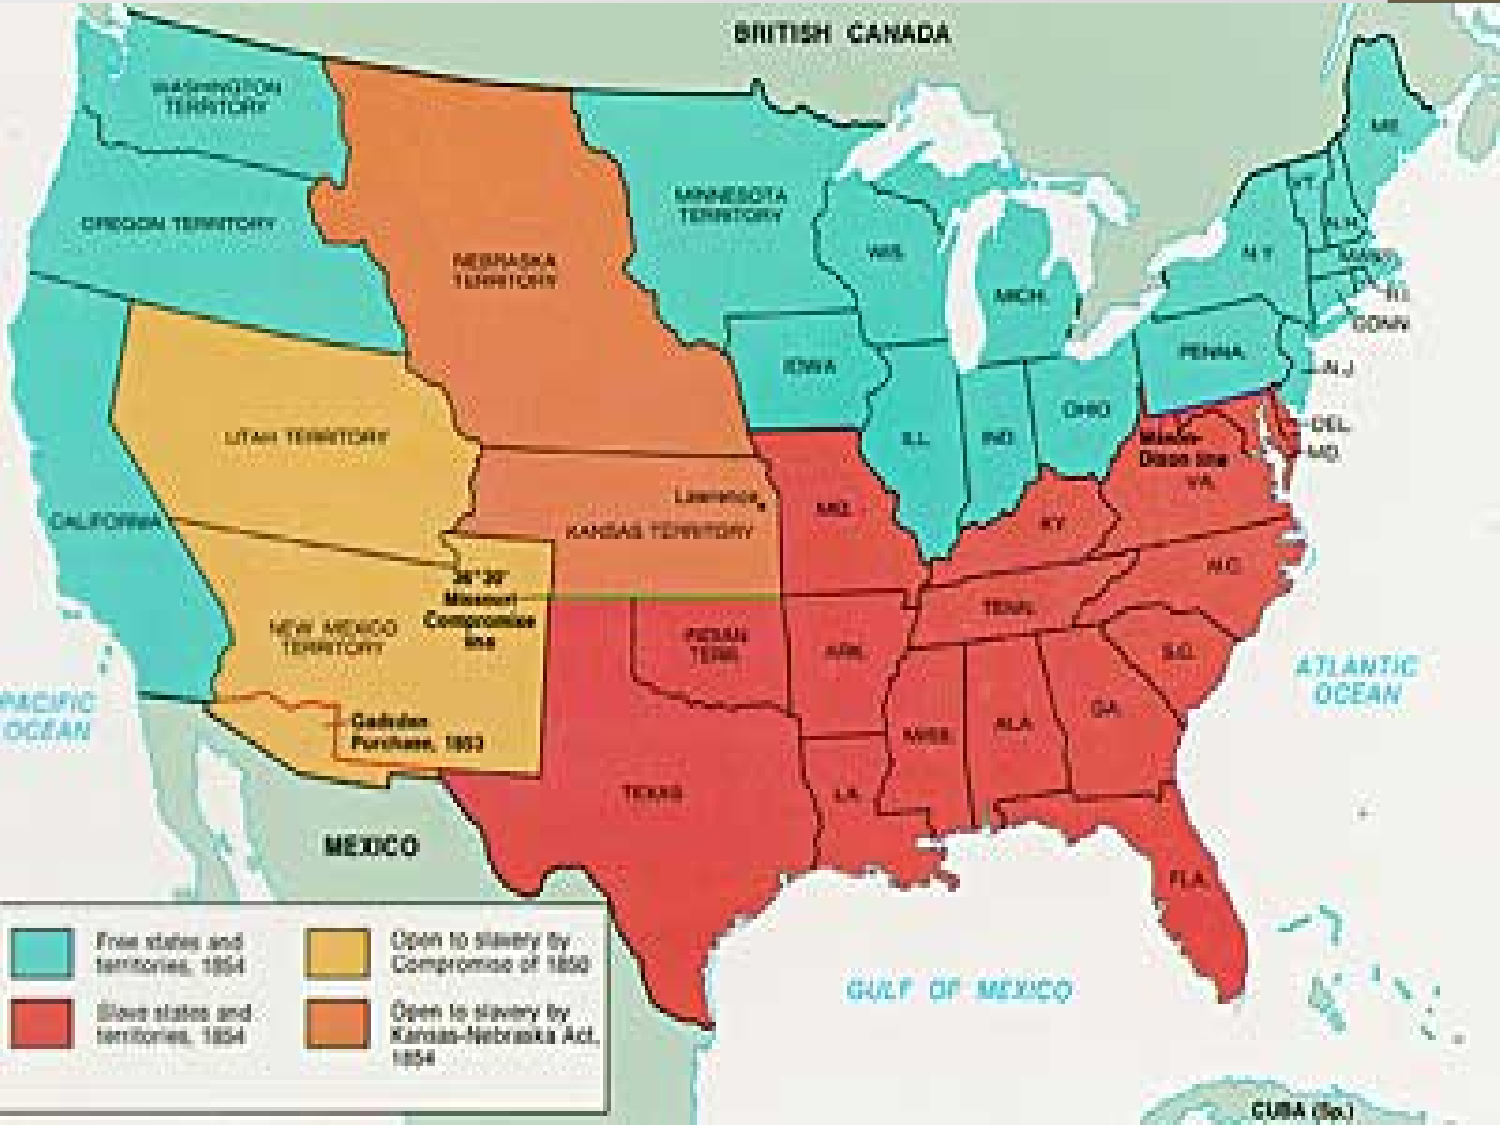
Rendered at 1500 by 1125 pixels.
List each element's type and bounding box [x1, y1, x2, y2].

list [0, 2, 1500, 1125]
